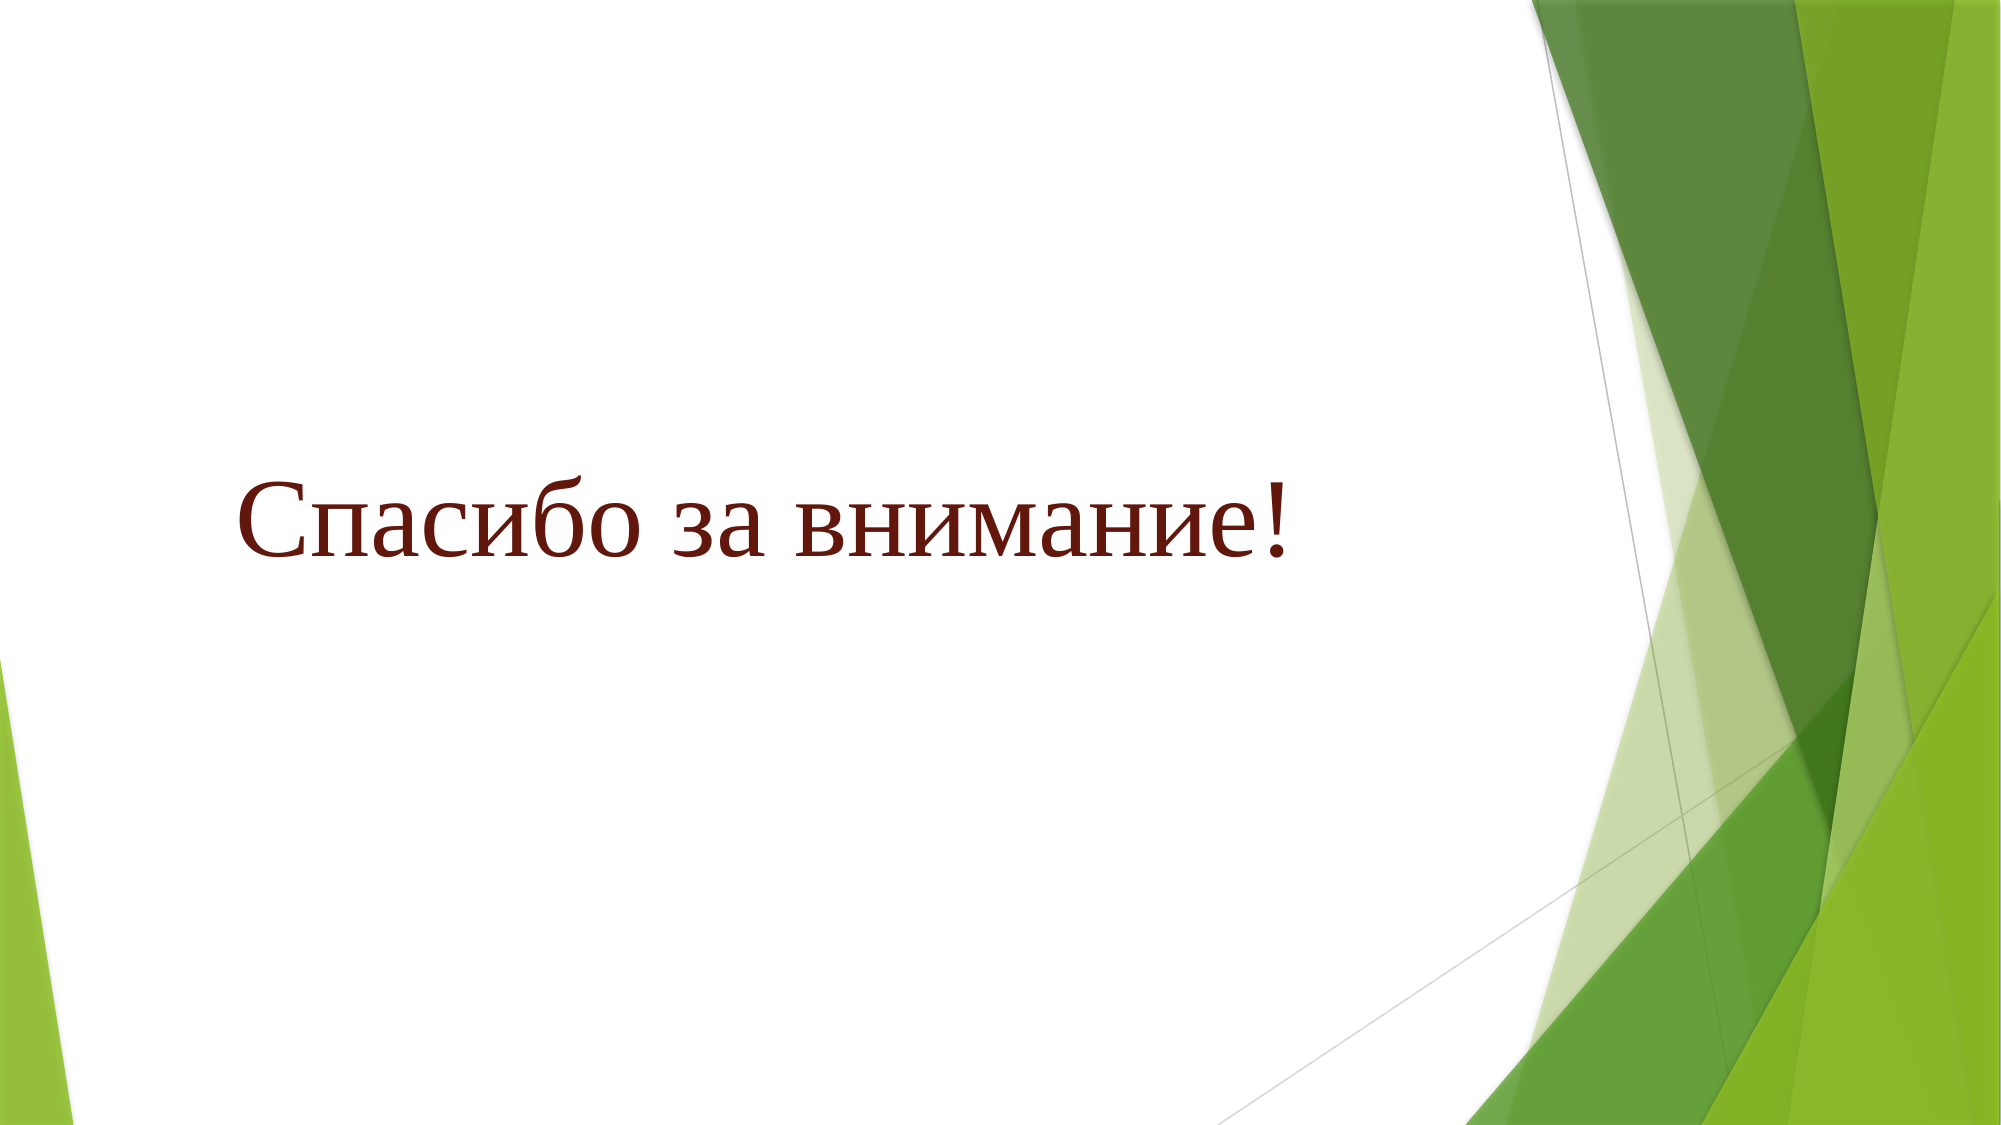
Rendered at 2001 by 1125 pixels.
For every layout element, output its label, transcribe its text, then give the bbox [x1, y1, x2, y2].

text_box Спасибо за внимание! [183, 274, 1575, 586]
